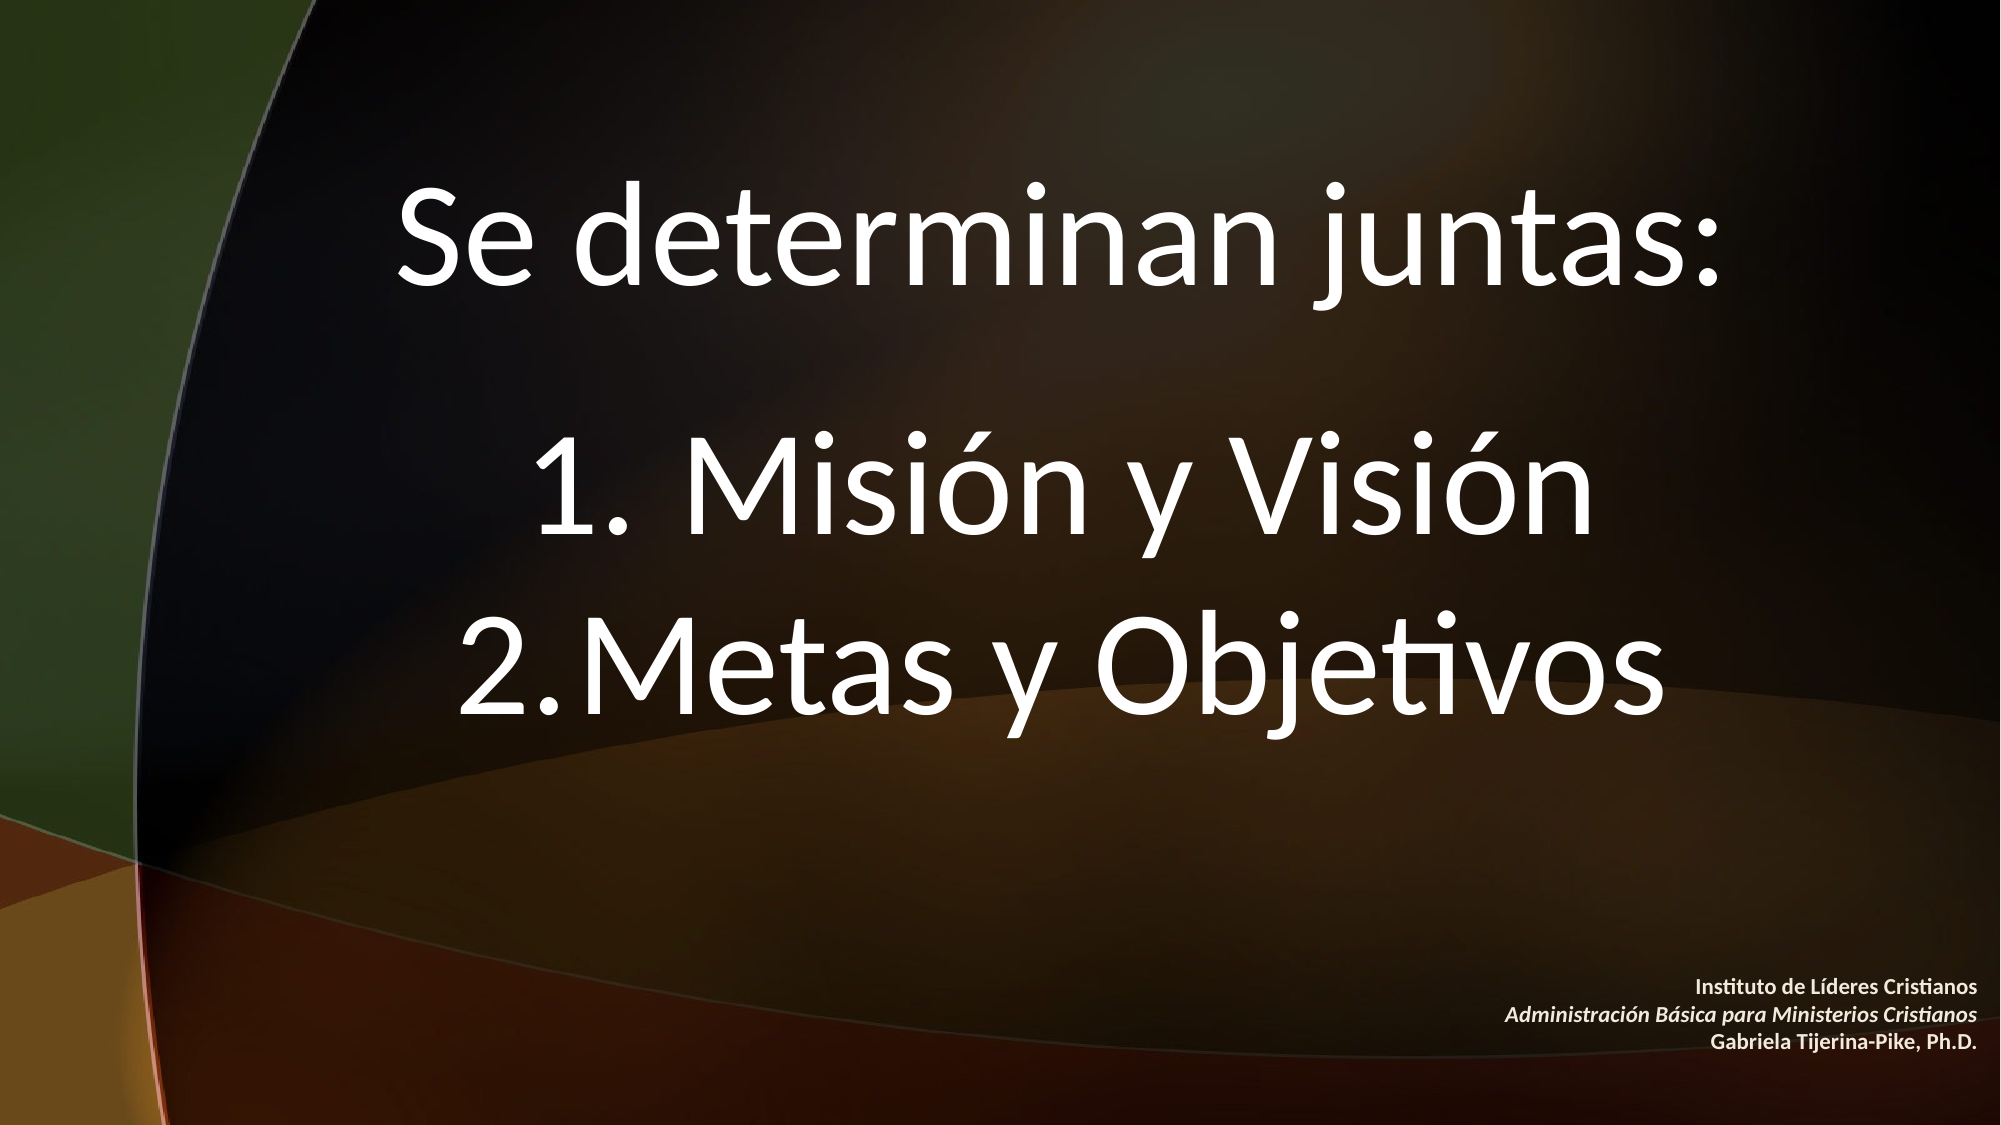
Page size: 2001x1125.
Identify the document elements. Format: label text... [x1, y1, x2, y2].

text_box Se determinan juntas: Misión y Visión Metas y Objetivos [173, 127, 1950, 753]
text_box Instituto de Líderes Cristianos Administración Básica para Ministerios Cristianos Gabriela Tijerina-Pike, Ph.D. [368, 904, 1993, 1122]
picture [0, 0, 2001, 1125]
